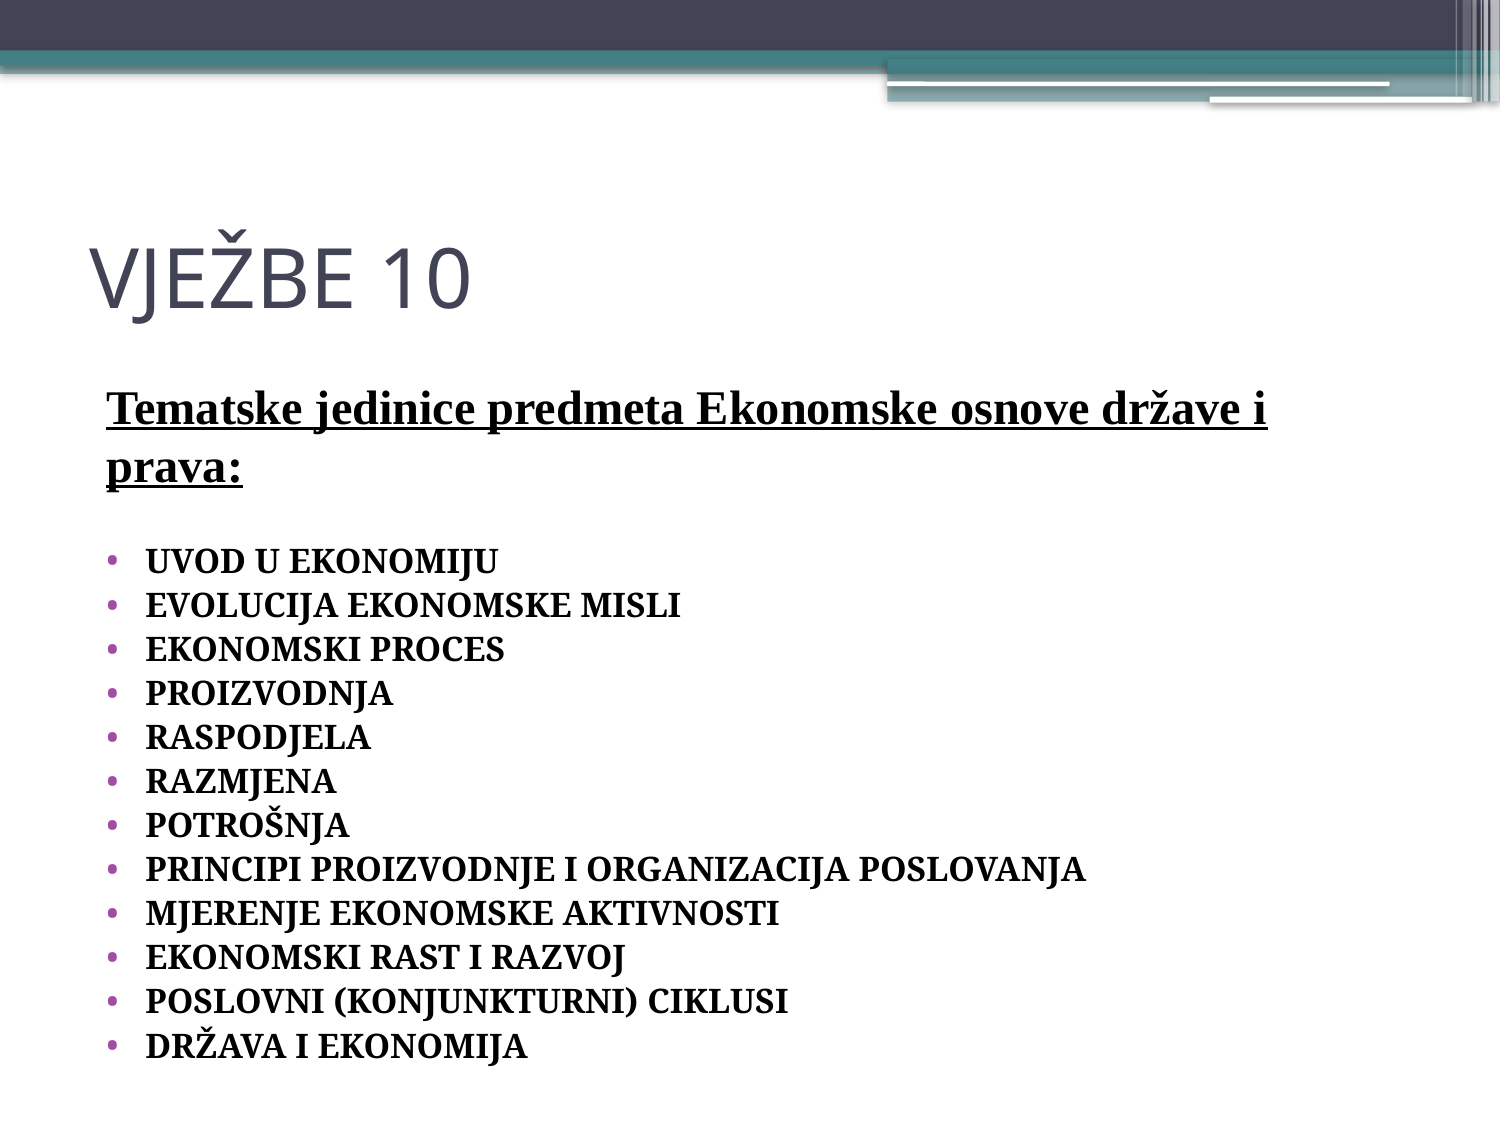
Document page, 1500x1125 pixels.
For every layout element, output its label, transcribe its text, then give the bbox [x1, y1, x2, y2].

list Tematske jedinice predmeta Ekonomske osnove države i prava: UVOD U EKONOMIJU EVOLUCIJA EKONOMSKE MISLI EKONOMSKI PROCES PROIZVODNJA RASPODJELA RAZMJENA POTROŠNJA PRINCIPI PROIZVODNJE I ORGANIZACIJA POSLOVANJA MJERENJE EKONOMSKE AKTIVNOSTI EKONOMSKI RAST I RAZVOJ POSLOVNI (KONJUNKTURNI) CIKLUSI DRŽAVA I EKONOMIJA [75, 368, 1425, 1079]
title VJEŽBE 10 [75, 187, 1425, 363]
